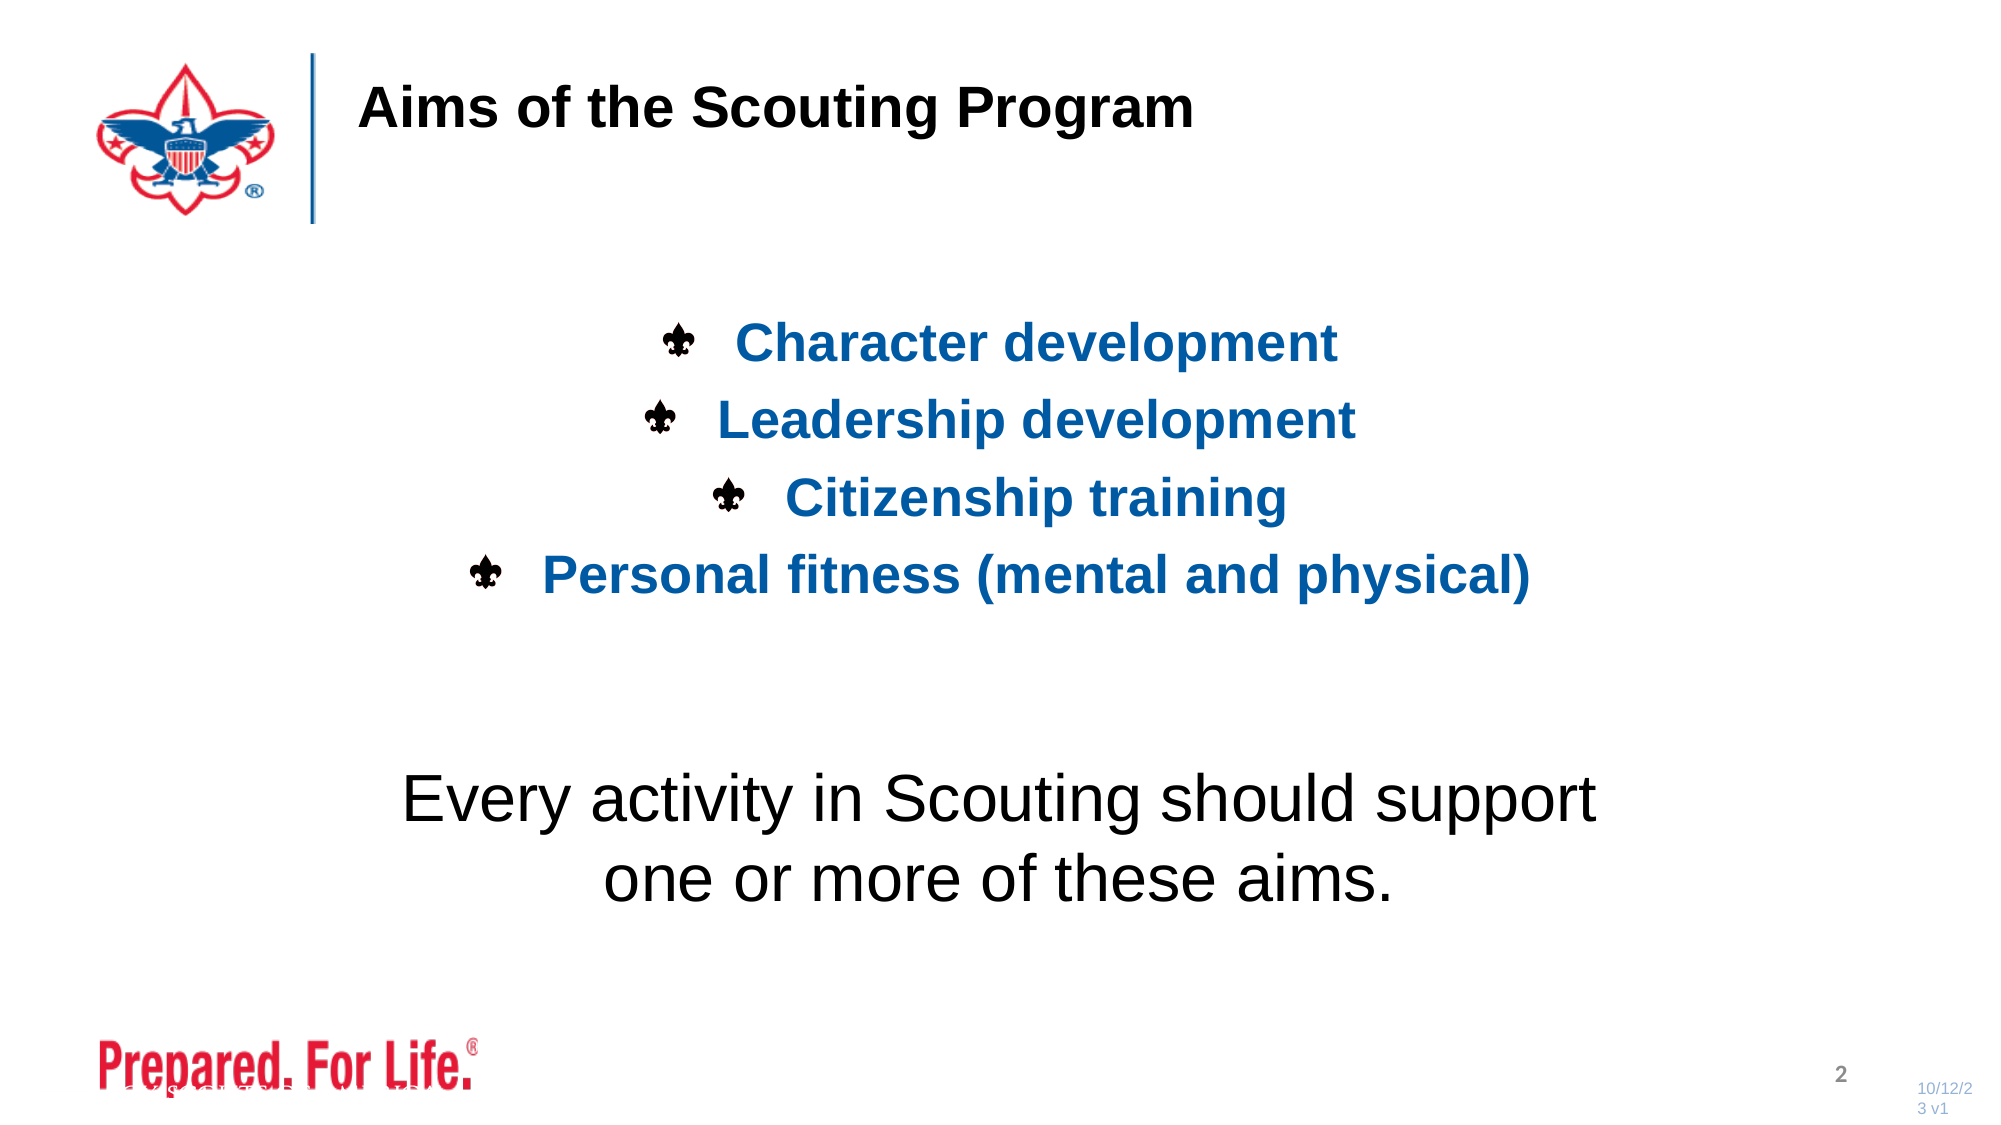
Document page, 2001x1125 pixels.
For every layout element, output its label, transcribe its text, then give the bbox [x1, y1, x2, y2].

picture [96, 53, 316, 224]
slide_number 2 [1412, 1042, 1863, 1103]
picture [710, 475, 748, 514]
picture [660, 320, 698, 359]
text_box Every activity in Scouting should support one or more of these aims. [300, 747, 1700, 922]
picture [40, 1067, 441, 1117]
picture [642, 397, 679, 436]
title Aims of the Scouting Program [342, 45, 1884, 233]
list Character development Leadership development Citizenship training Personal fitness (mental and physical) [137, 299, 1863, 582]
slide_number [1899, 1067, 1991, 1125]
picture [467, 552, 505, 591]
